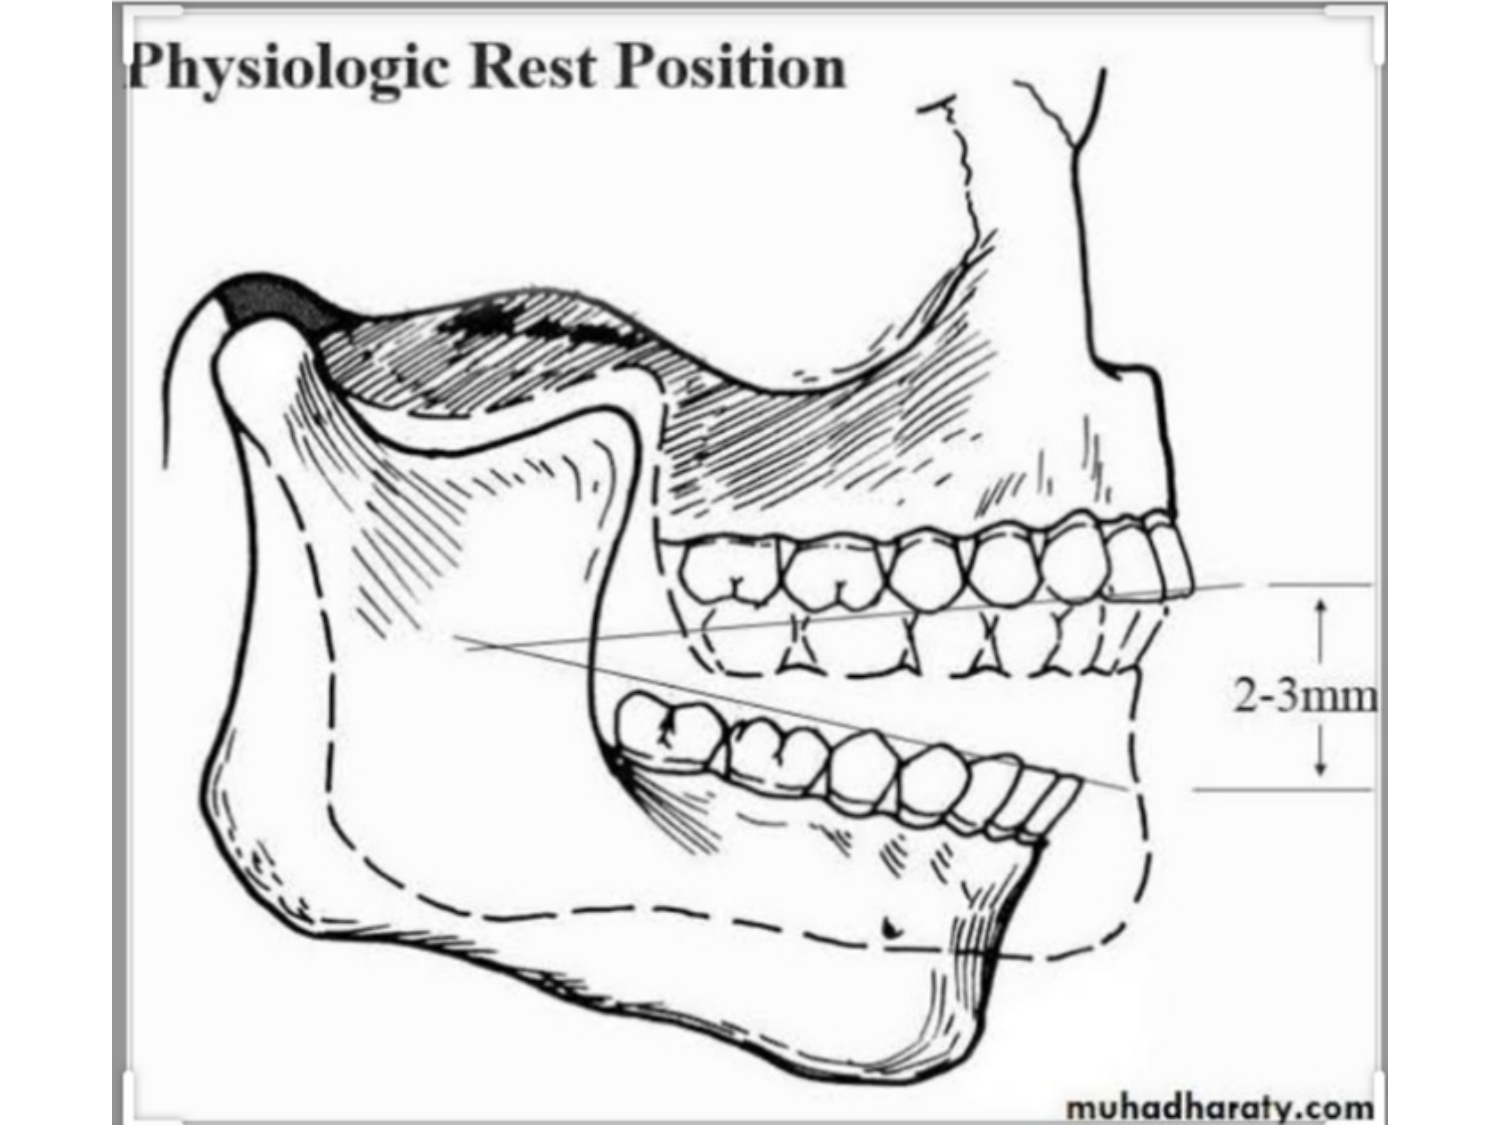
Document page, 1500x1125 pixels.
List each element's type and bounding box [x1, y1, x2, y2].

picture [112, 0, 1388, 1125]
